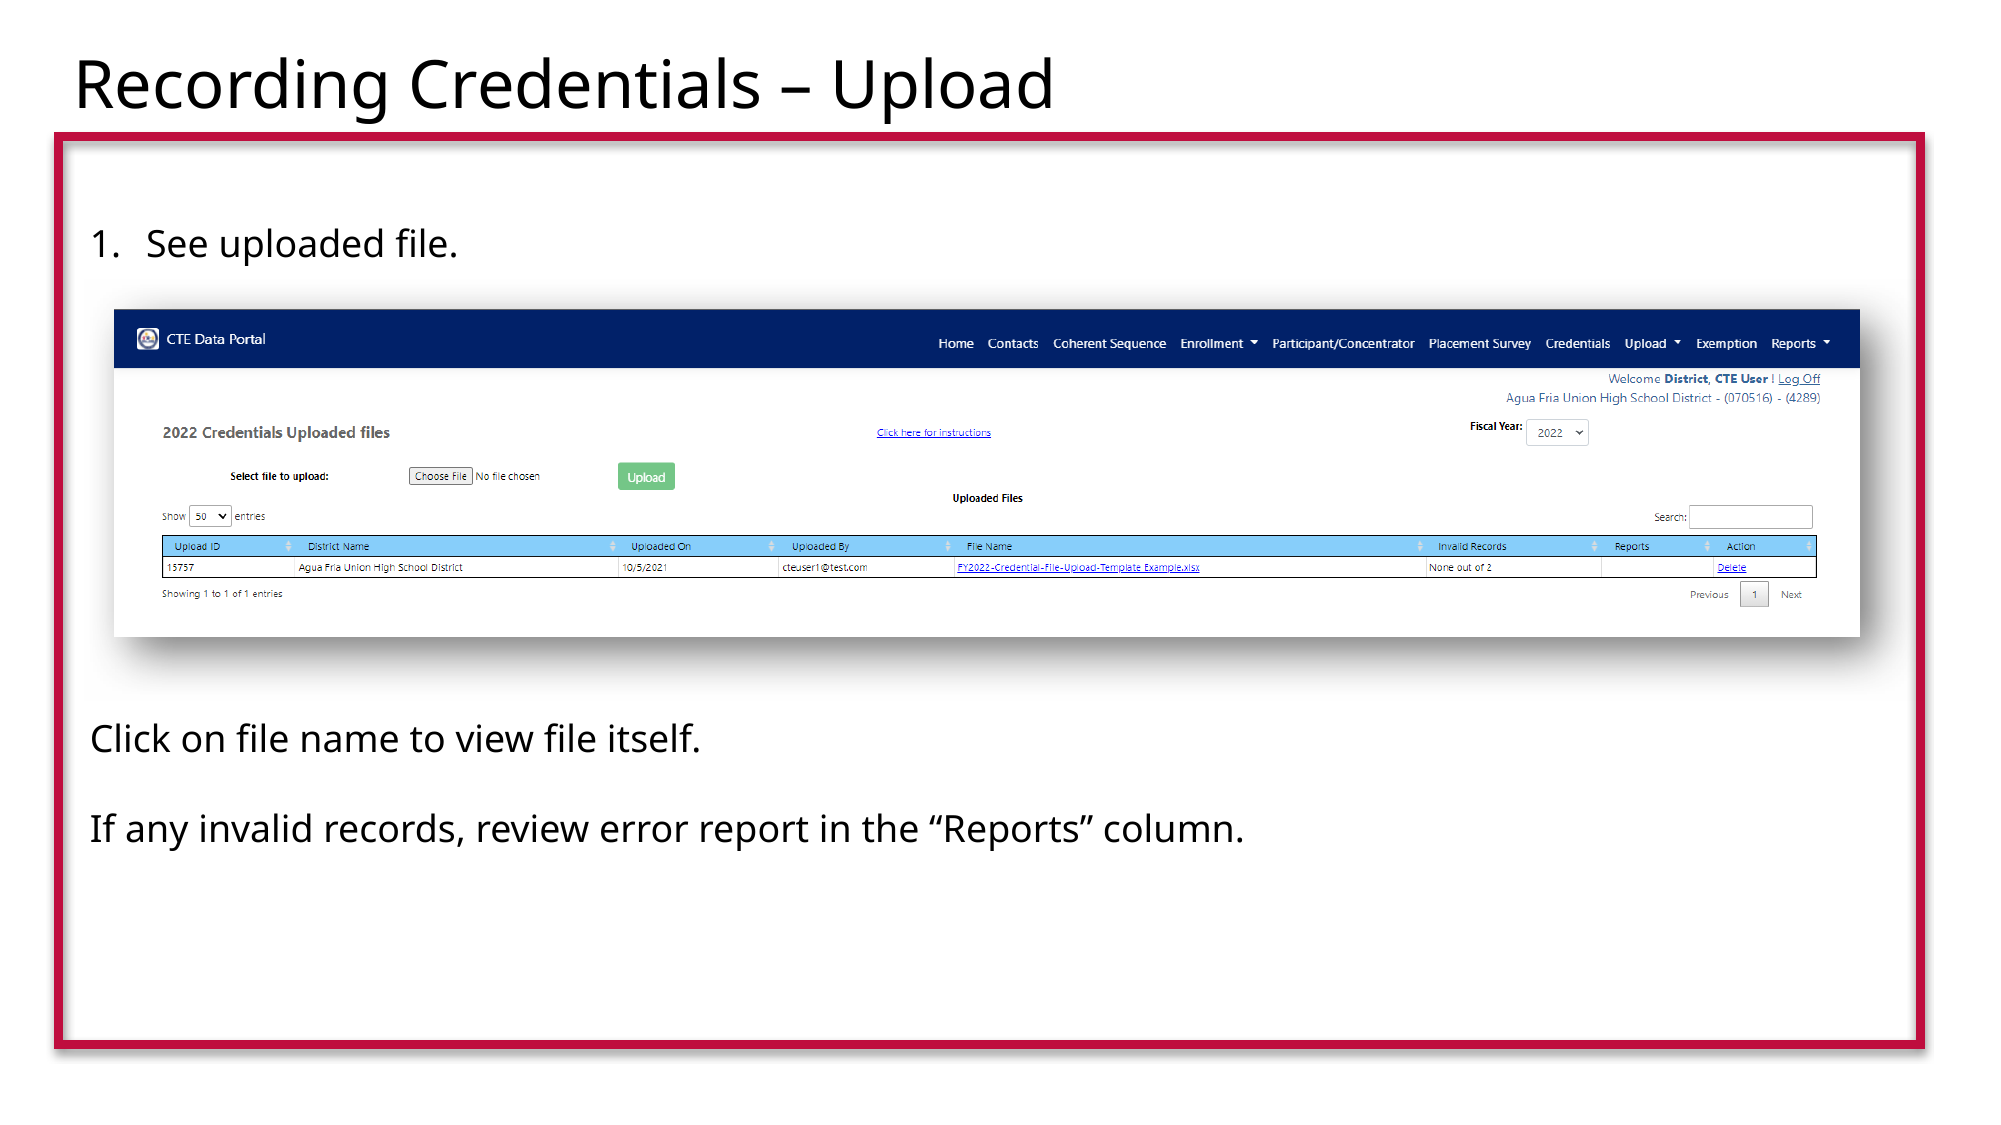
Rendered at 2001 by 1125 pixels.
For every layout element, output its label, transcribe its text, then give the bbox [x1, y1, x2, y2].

text_box See uploaded file. Click on file name to view file itself. If any invalid records, review error report in the “Reports” column. [74, 212, 1413, 903]
text_box [58, 136, 1922, 1045]
text_box Recording Credentials – Upload [58, 34, 1942, 129]
picture [114, 309, 1860, 637]
